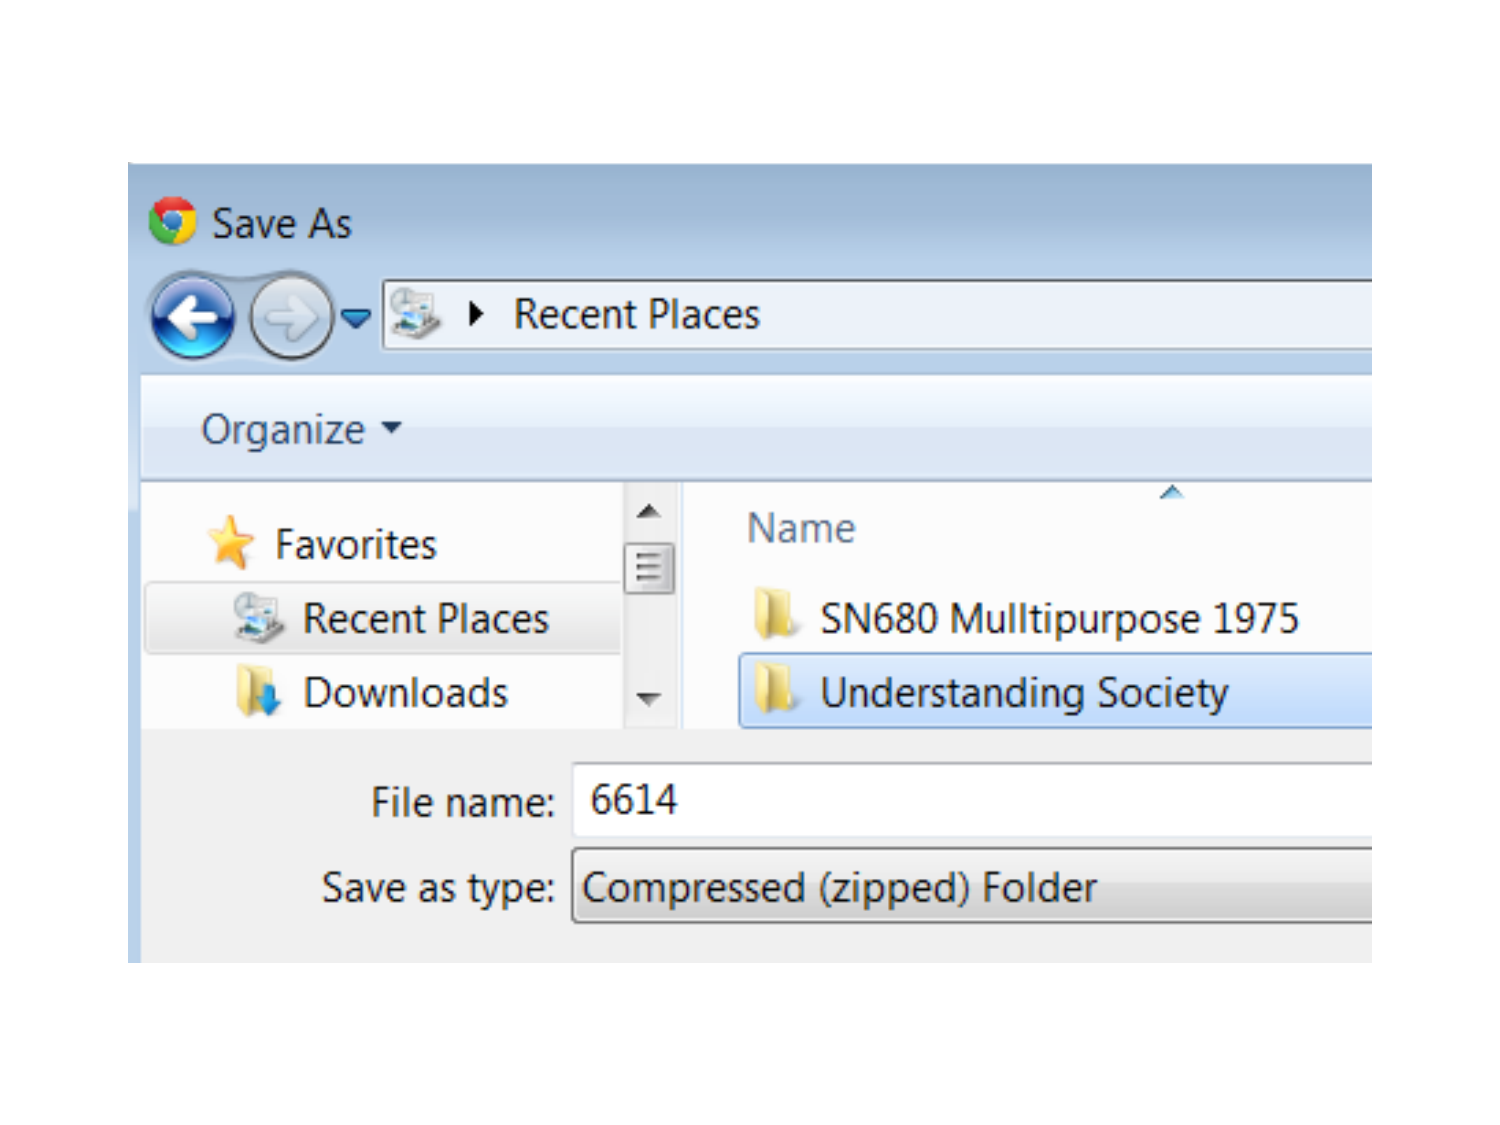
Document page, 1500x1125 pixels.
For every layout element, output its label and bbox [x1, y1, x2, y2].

picture [127, 162, 1373, 963]
